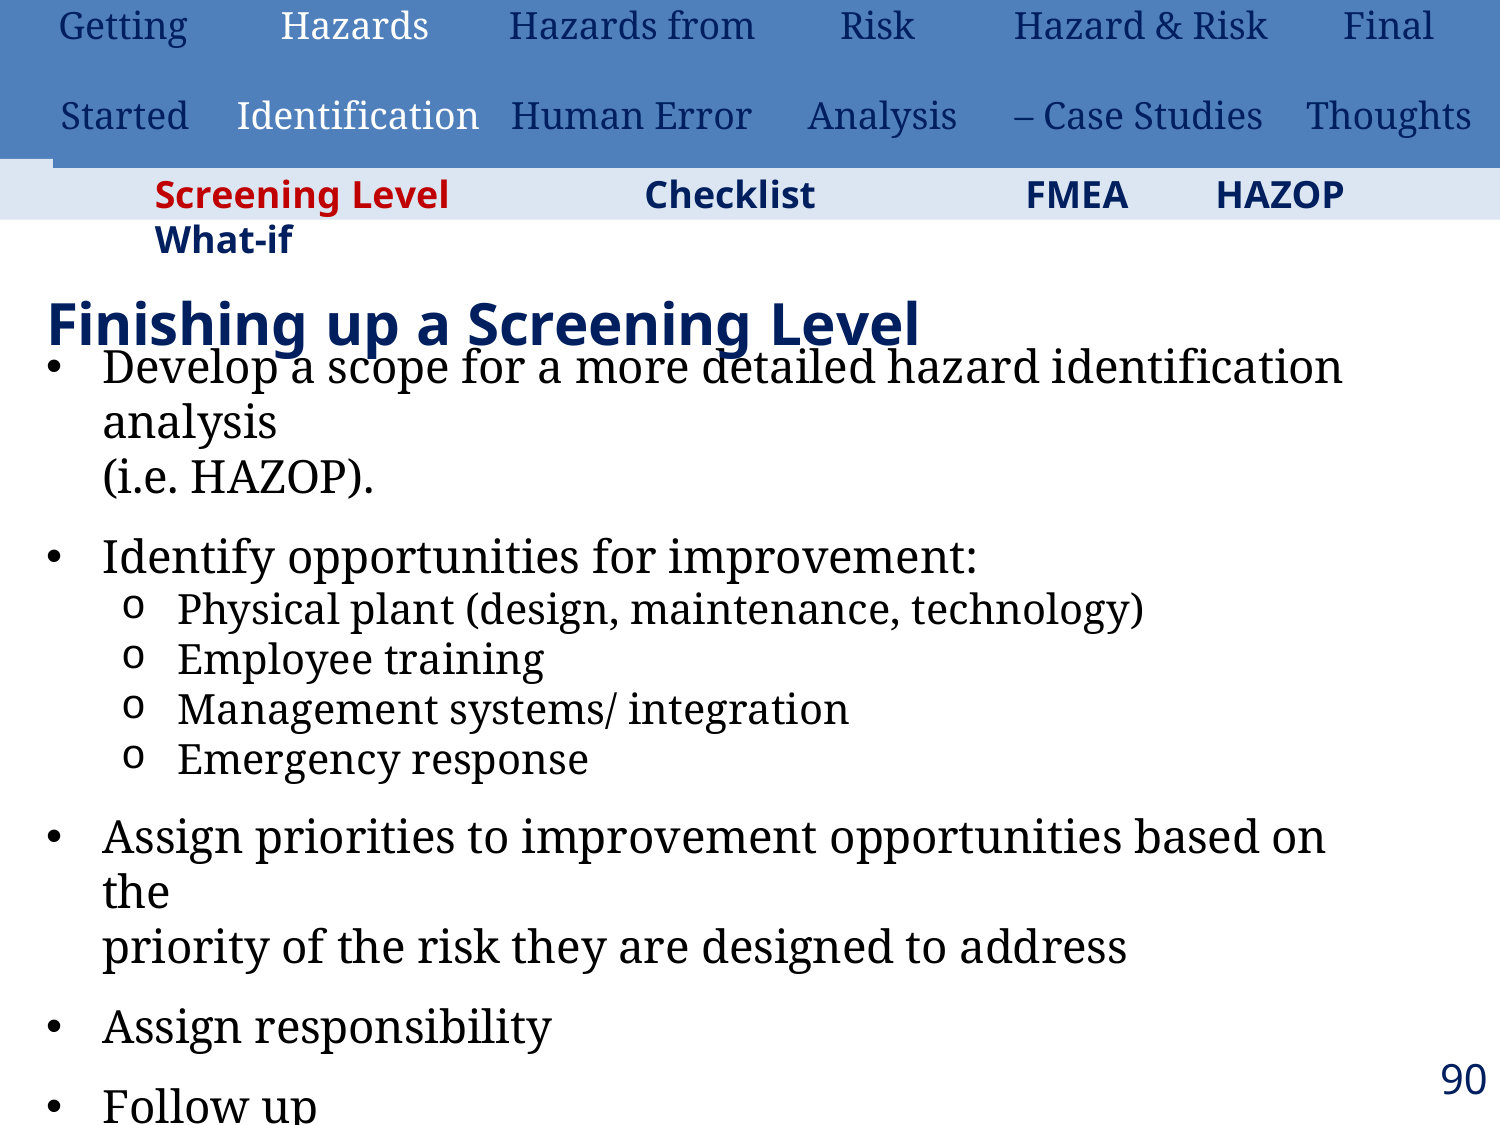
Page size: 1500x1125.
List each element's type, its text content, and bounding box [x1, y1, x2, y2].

table_header Getting [53, 0, 208, 90]
table_cell – Case Studies [978, 90, 1276, 168]
text_box 90 [1435, 1052, 1490, 1110]
text_box FMEA [1023, 170, 1130, 216]
text_box HAZOP [1213, 170, 1348, 216]
table_header Risk [769, 0, 978, 90]
table_cell Started [53, 90, 208, 168]
text_box Screening Level Checklist What-if Finishing up a Screening Level [43, 170, 924, 358]
table_cell Analysis [769, 90, 978, 168]
table_header Hazard & Risk [978, 0, 1276, 90]
text_box Develop a scope for a more detailed hazard identification analysis (i.e. HAZOP). Identify opportunities for improvement: Physical plant (design, maintenance, technology) Employee training Management systems/ integration Emergency response Assign priorities to improvement opportunities based on the priority of the risk they are designed to address Assign responsibility Follow up [43, 337, 1388, 1125]
table_cell Thoughts [1276, 90, 1500, 168]
table_header Hazards from [483, 0, 769, 90]
table_header Hazards [208, 0, 483, 90]
table_cell Human Error [483, 90, 769, 168]
text_box [0, 158, 1500, 220]
table_header Final [1276, 0, 1500, 90]
table_cell Identification [208, 90, 483, 168]
